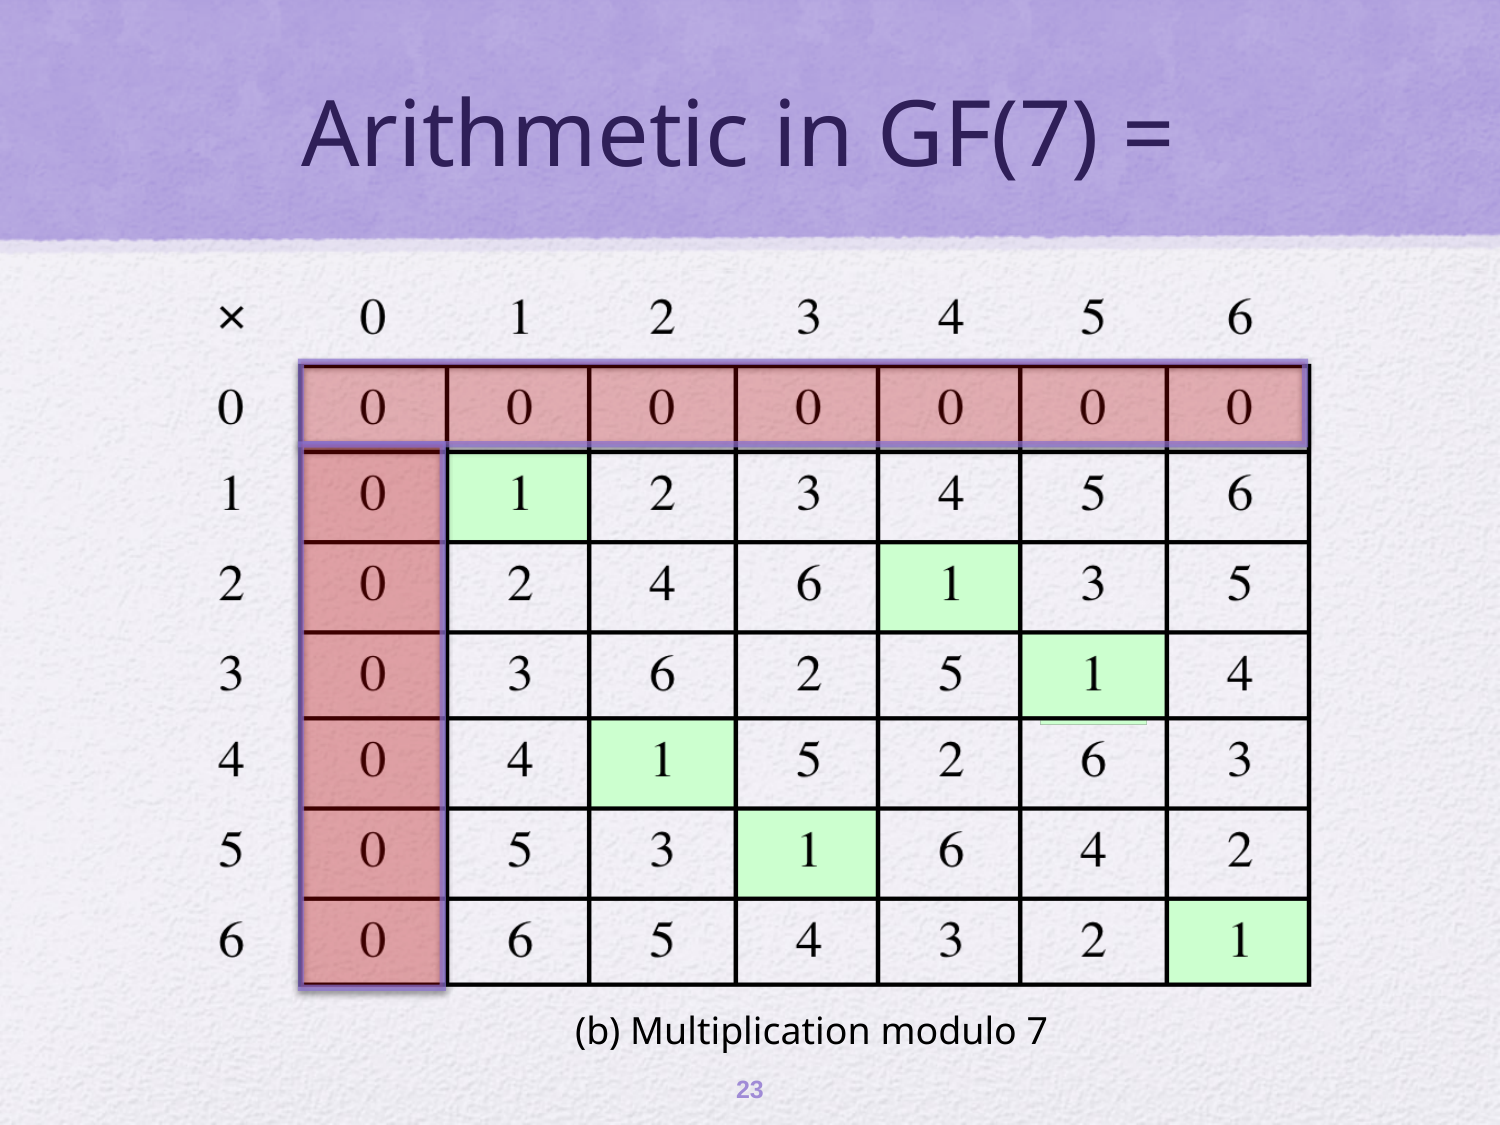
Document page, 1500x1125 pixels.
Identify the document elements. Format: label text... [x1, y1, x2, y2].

slide_number 23 [699, 1058, 800, 1119]
picture [0, 225, 1500, 1125]
